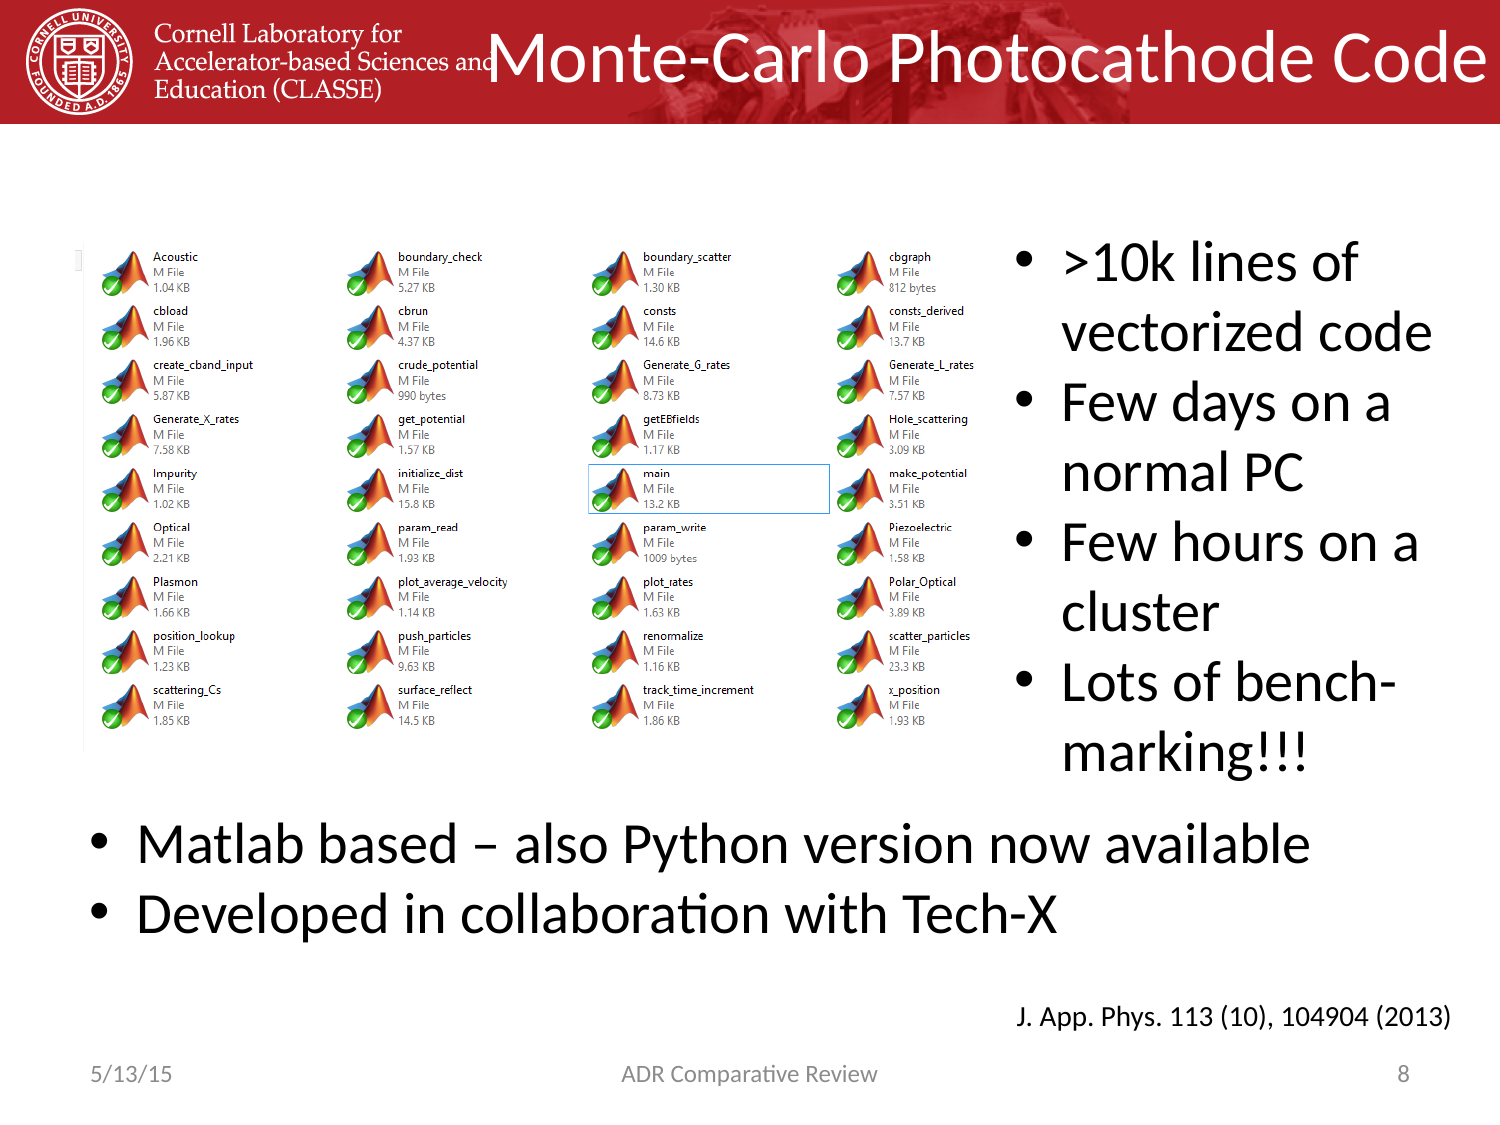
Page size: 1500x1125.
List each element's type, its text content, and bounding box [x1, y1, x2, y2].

slide_number 8 [1074, 1042, 1425, 1103]
text_box Matlab based – also Python version now available Developed in collaboration with Tech-X [75, 798, 1469, 953]
text_box >10k lines of vectorized code Few days on a normal PC Few hours on a cluster Lots of bench-marking!!! [999, 216, 1500, 836]
text_box J. App. Phys. 113 (10), 104904 (2013) [1001, 989, 1468, 1040]
footer ADR Comparative Review [512, 1042, 988, 1103]
text_box Monte-Carlo Photocathode Code [312, 0, 1500, 188]
picture [0, 0, 312, 143]
picture [74, 237, 995, 753]
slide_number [75, 1042, 425, 1103]
